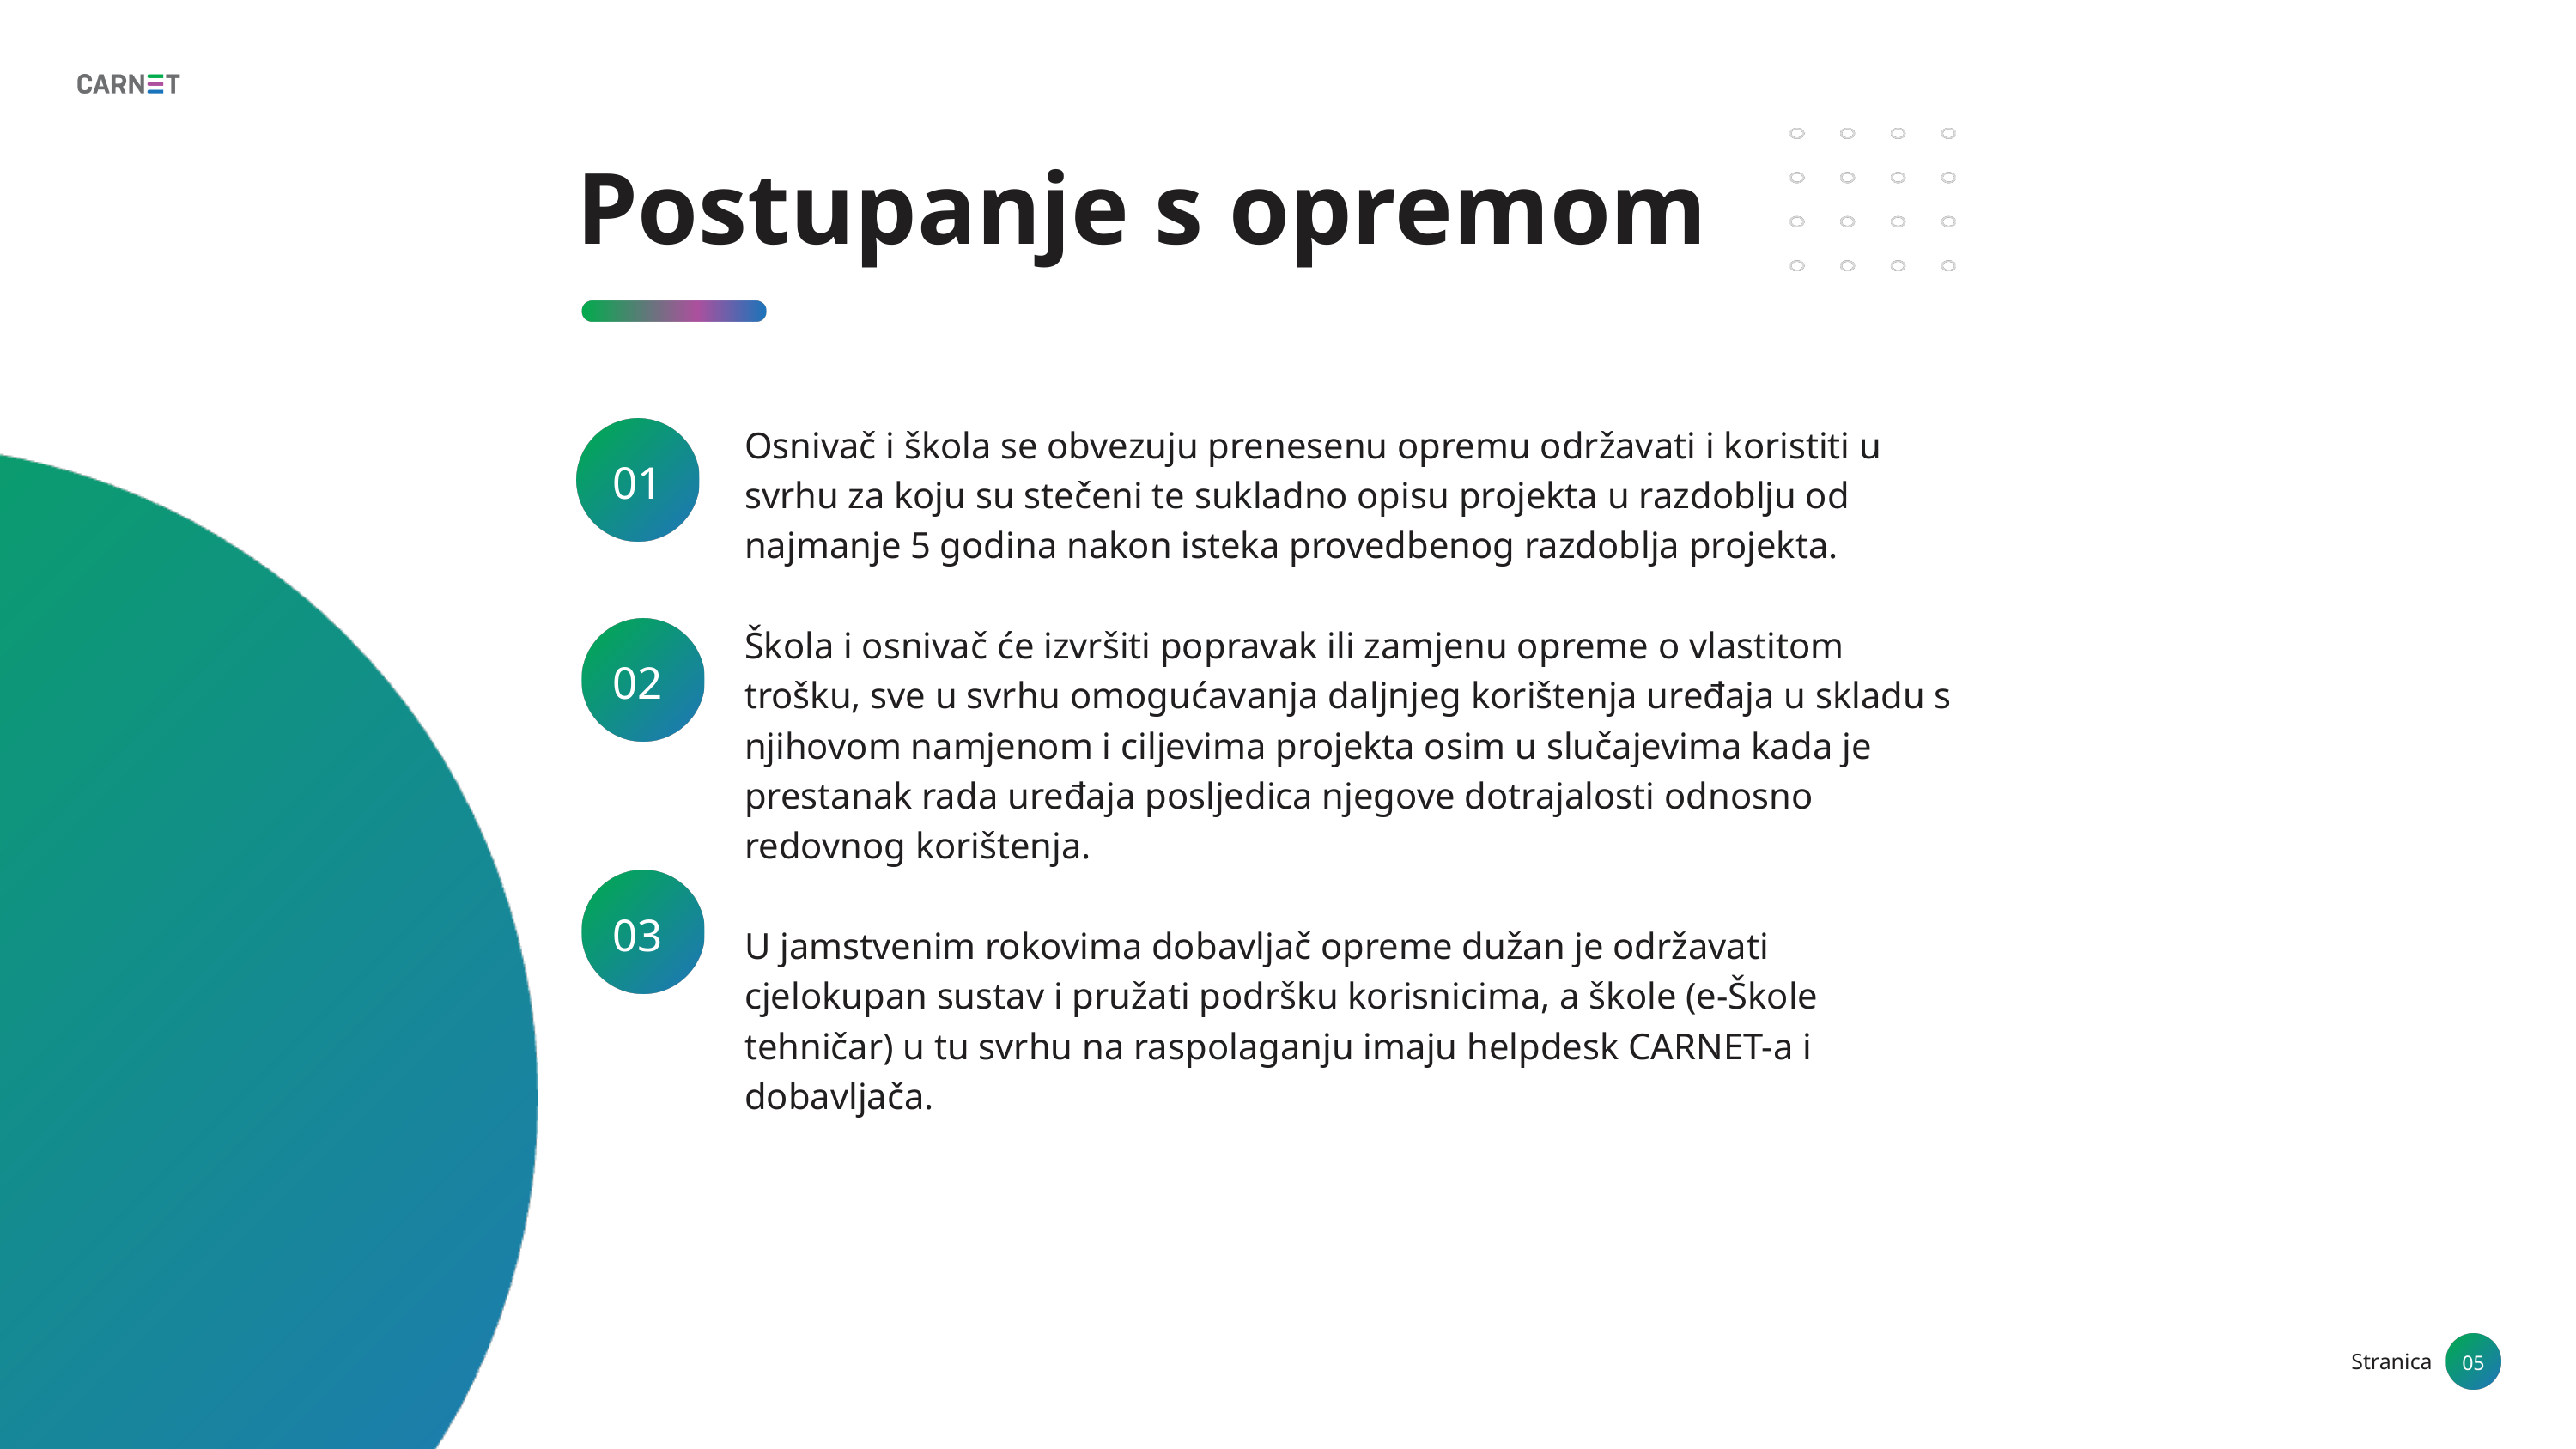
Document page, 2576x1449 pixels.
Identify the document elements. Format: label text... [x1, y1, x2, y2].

text_box [77, 74, 180, 94]
text_box Postupanje s opremom [576, 142, 1874, 386]
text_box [575, 418, 700, 542]
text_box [2445, 1333, 2502, 1390]
text_box [0, 445, 538, 1449]
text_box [575, 870, 705, 994]
text_box Osnivač i škola se obvezuju prenesenu opremu održavati i koristiti u svrhu za koju su stečeni te sukladno opisu projekta u razdoblju od najmanje 5 godina nakon isteka provedbenog razdoblja projekta. Škola i osnivač će izvršiti popravak ili zamjenu opreme o vlastitom trošku, sve u svrhu omogućavanja daljnjeg korištenja uređaja u skladu s njihovom namjenom i ciljevima projekta osim u slučajevima kada je prestanak rada uređaja posljedica njegove dotrajalosti odnosno redovnog korištenja. U jamstvenim rokovima dobavljač opreme dužan je održavati cjelokupan sustav i pružati podršku korisnicima, a škole (e-Škole tehničar) u tu svrhu na raspolaganju imaju helpdesk CARNET-a i dobavljača. [744, 415, 1956, 1167]
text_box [575, 618, 705, 742]
text_box [1789, 128, 1956, 271]
text_box Stranica [2326, 1343, 2433, 1374]
